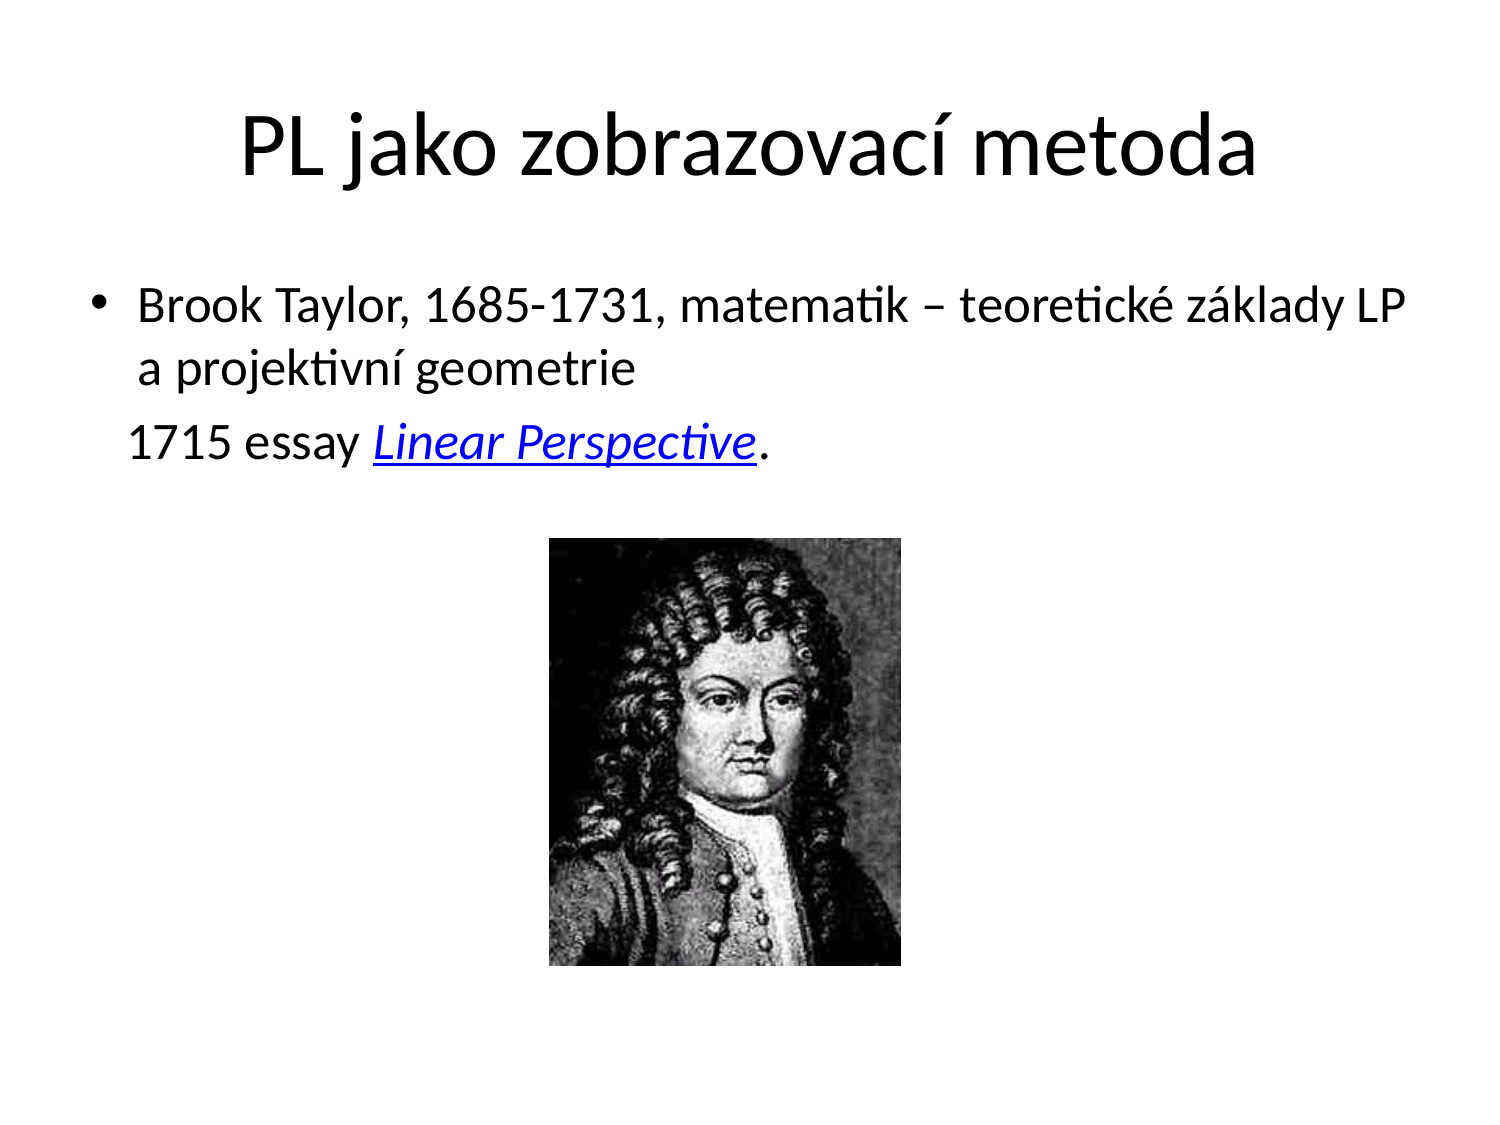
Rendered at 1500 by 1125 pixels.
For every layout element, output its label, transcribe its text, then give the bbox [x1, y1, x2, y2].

picture [548, 538, 901, 966]
title PL jako zobrazovací metoda [75, 45, 1425, 233]
list Brook Taylor, 1685-1731, matematik – teoretické základy LP a projektivní geometrie 1715 essay Linear Perspective. [75, 262, 1425, 480]
